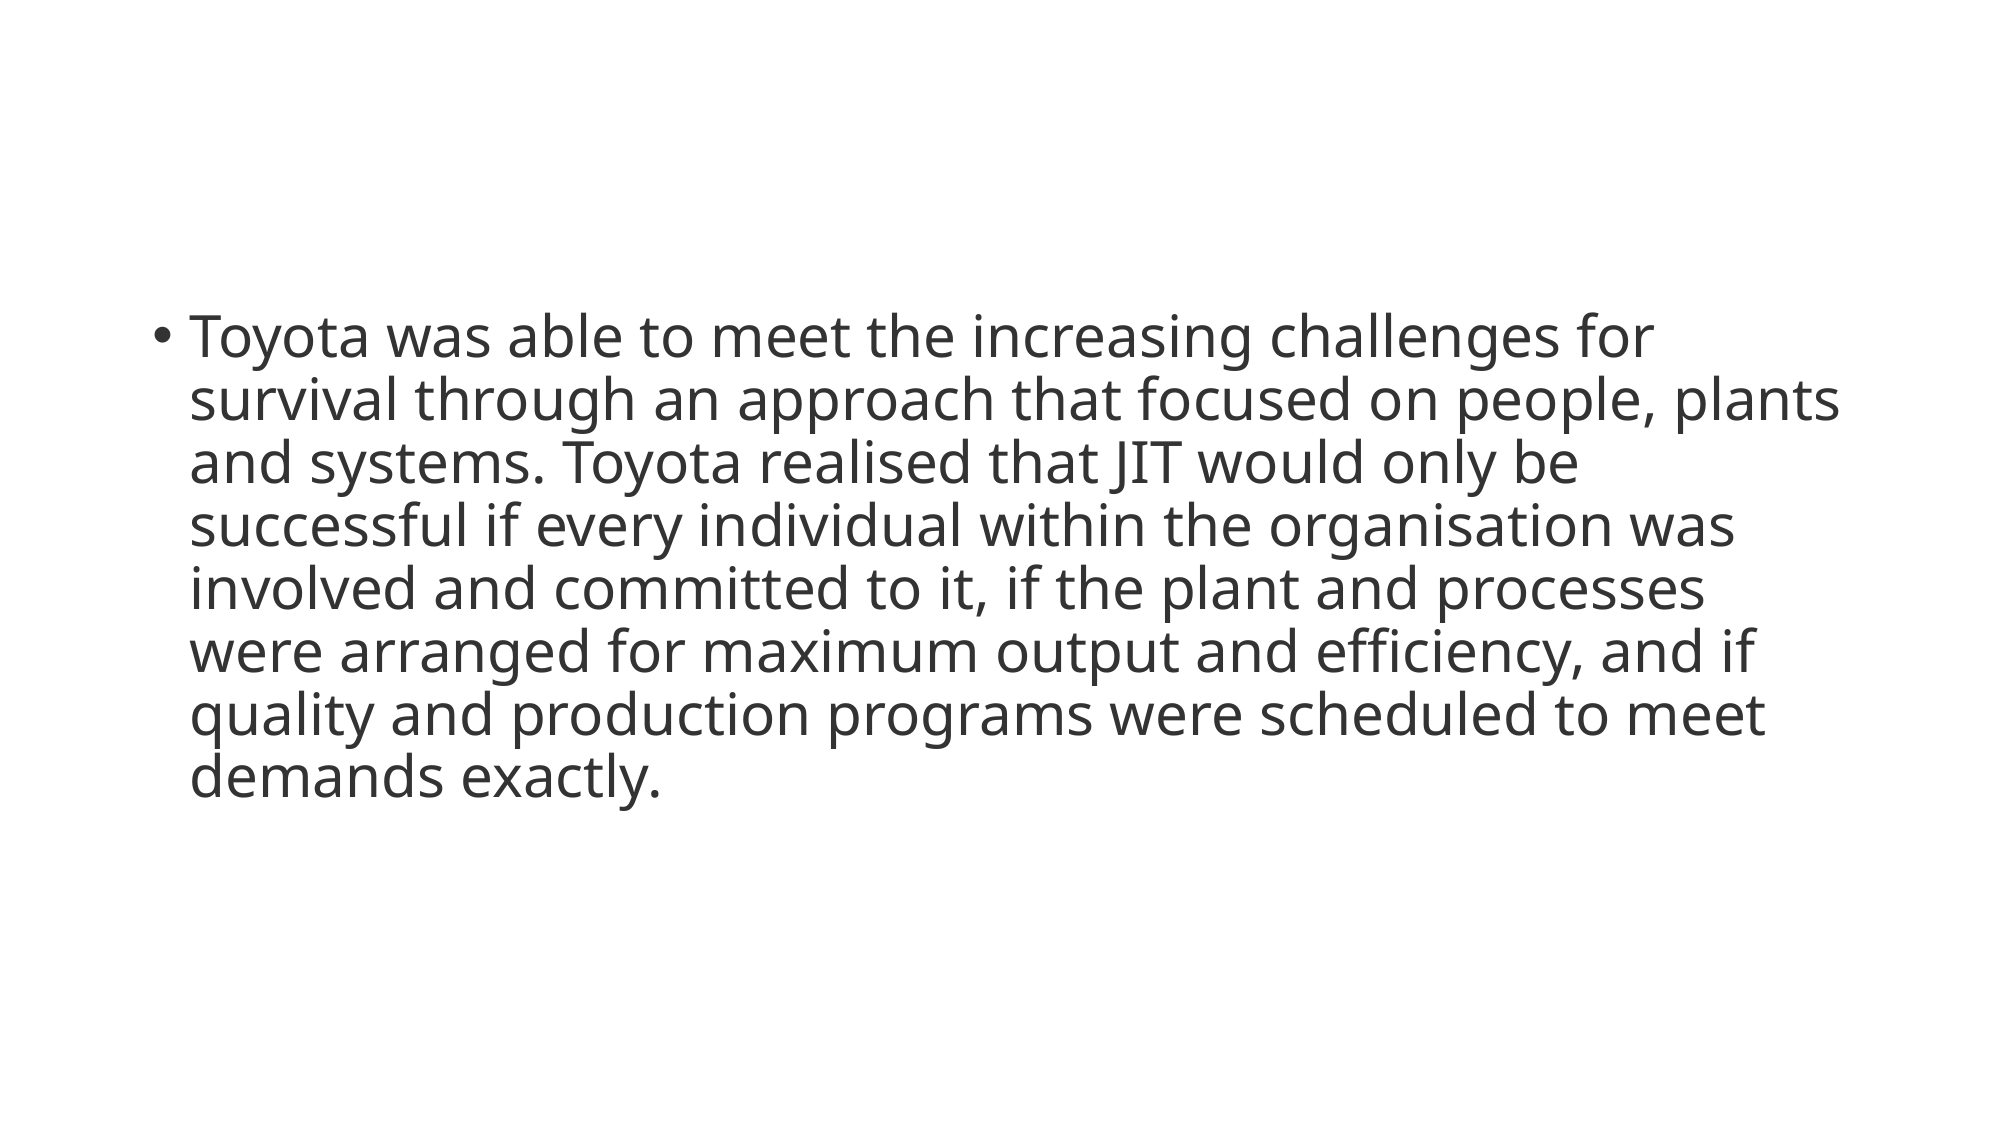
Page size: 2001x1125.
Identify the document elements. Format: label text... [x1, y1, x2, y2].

list Toyota was able to meet the increasing challenges for survival through an approach that focused on people, plants and systems. Toyota realised that JIT would only be successful if every individual within the organisation was involved and committed to it, if the plant and processes were arranged for maximum output and efficiency, and if quality and production programs were scheduled to meet demands exactly. [137, 299, 1863, 1014]
